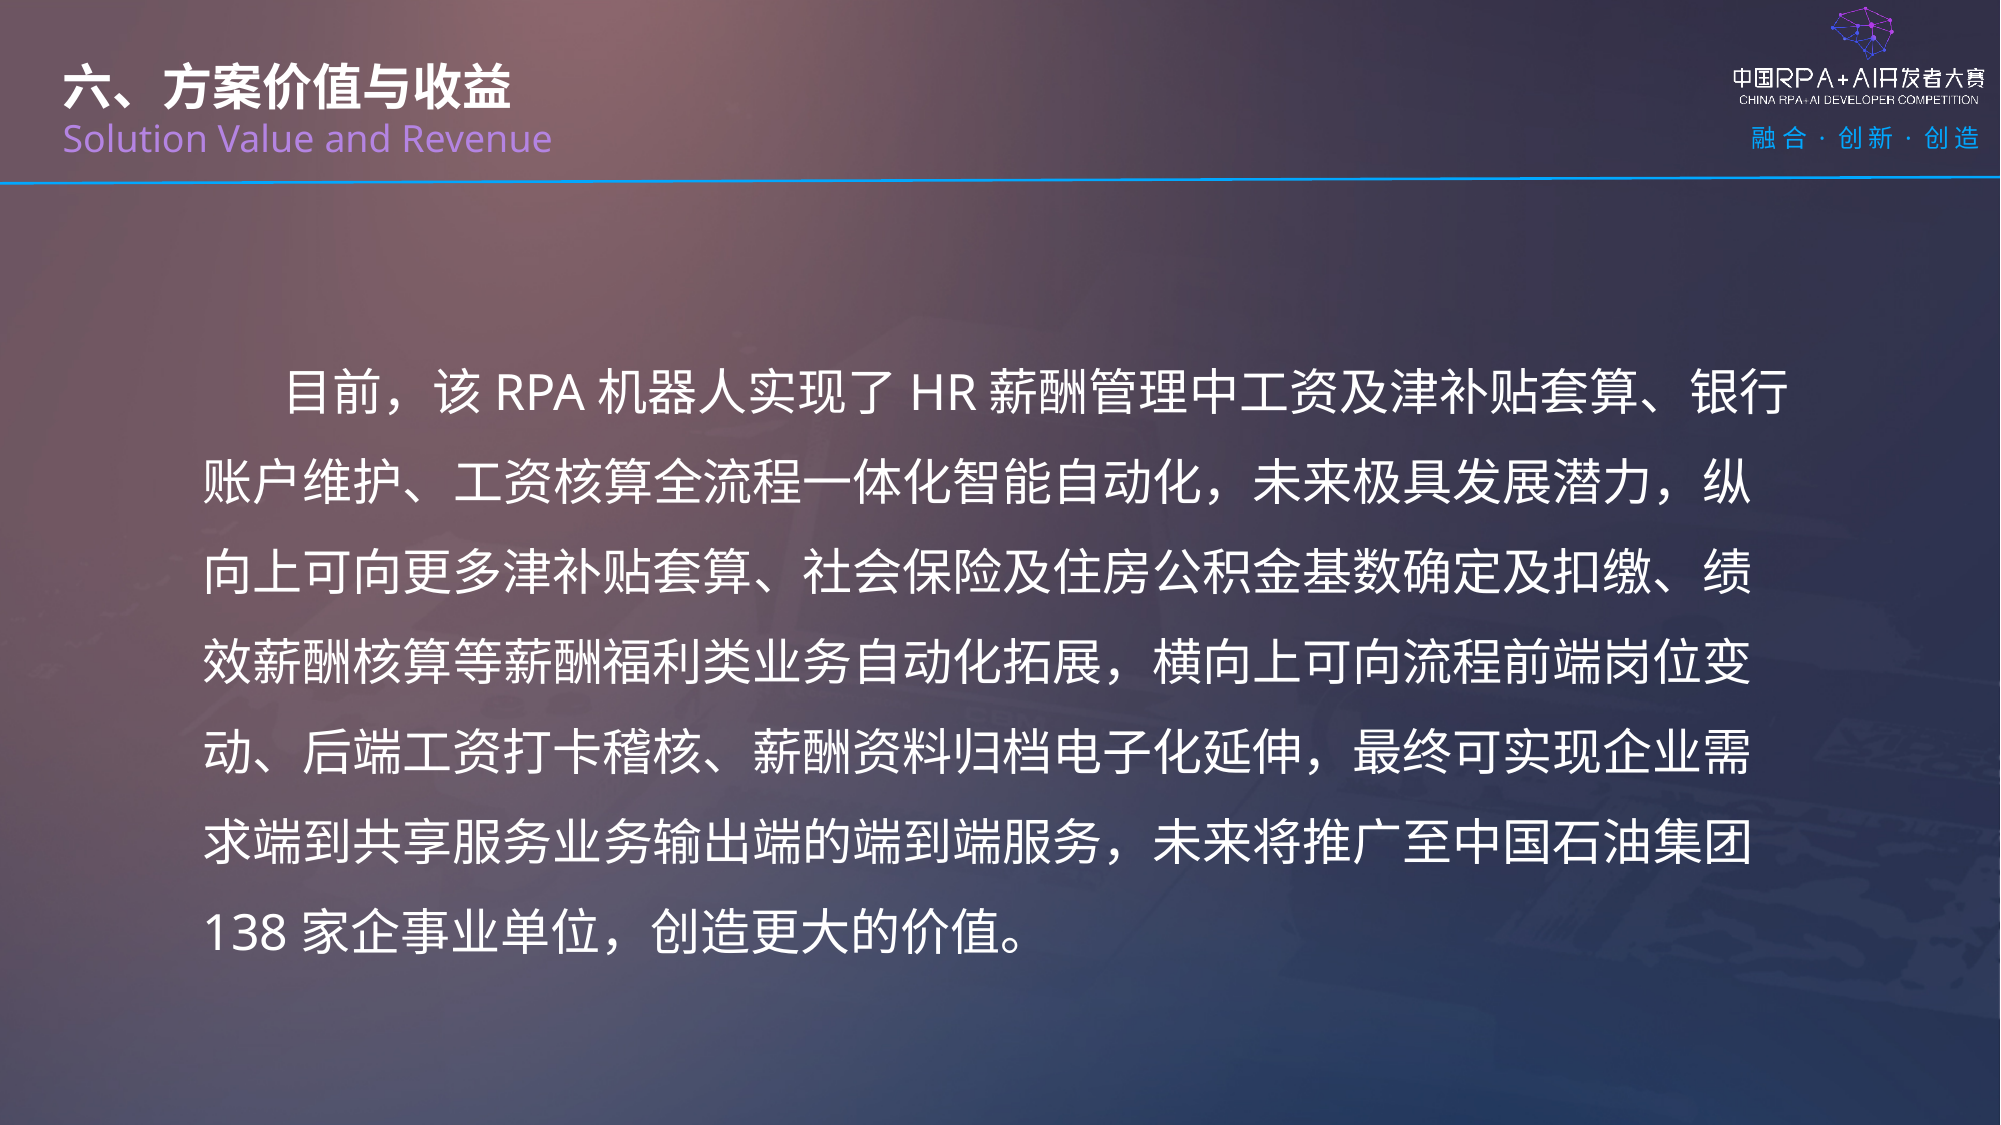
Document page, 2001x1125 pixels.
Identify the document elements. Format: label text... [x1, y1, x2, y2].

picture [0, 184, 2000, 1125]
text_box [0, 177, 2000, 184]
text_box 六、方案价值与收益 Solution Value and Revenue [47, 47, 982, 168]
text_box 目前，该RPA机器人实现了HR薪酬管理中工资及津补贴套算、银行账户维护、工资核算全流程一体化智能自动化，未来极具发展潜力，纵向上可向更多津补贴套算、社会保险及住房公积金基数确定及扣缴、绩效薪酬核算等薪酬福利类业务自动化拓展，横向上可向流程前端岗位变动、后端工资打卡稽核、薪酬资料归档电子化延伸，最终可实现企业需求端到共享服务业务输出端的端到端服务，未来将推广至中国石油集团138家企事业单位，创造更大的价值。 [188, 322, 1812, 968]
picture [0, 0, 2001, 177]
